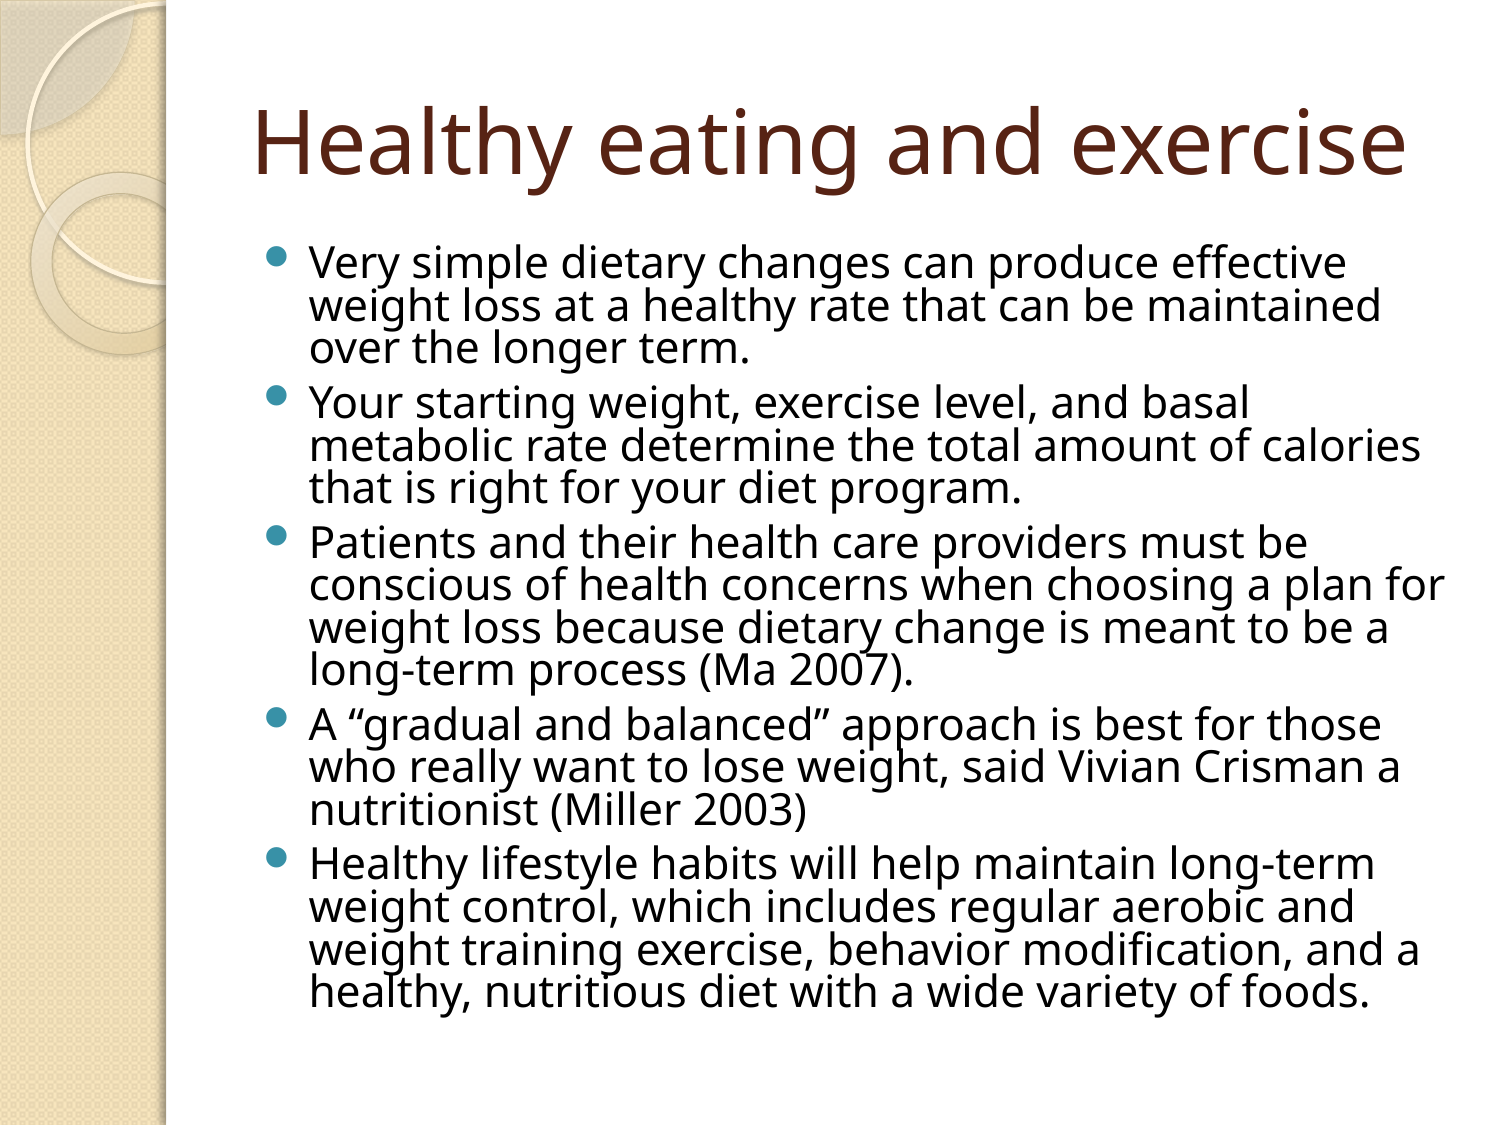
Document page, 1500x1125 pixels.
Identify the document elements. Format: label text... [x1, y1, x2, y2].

title Healthy eating and exercise [235, 45, 1466, 233]
list Very simple dietary changes can produce effective weight loss at a healthy rate that can be maintained over the longer term. Your starting weight, exercise level, and basal metabolic rate determine the total amount of calories that is right for your diet program. Patients and their health care providers must be conscious of health concerns when choosing a plan for weight loss because dietary change is meant to be a long-term process (Ma 2007). A “gradual and balanced” approach is best for those who really want to lose weight, said Vivian Crisman a nutritionist (Miller 2003) Healthy lifestyle habits will help maintain long-term weight control, which includes regular aerobic and weight training exercise, behavior modification, and a healthy, nutritious diet with a wide variety of foods. [235, 237, 1466, 1025]
